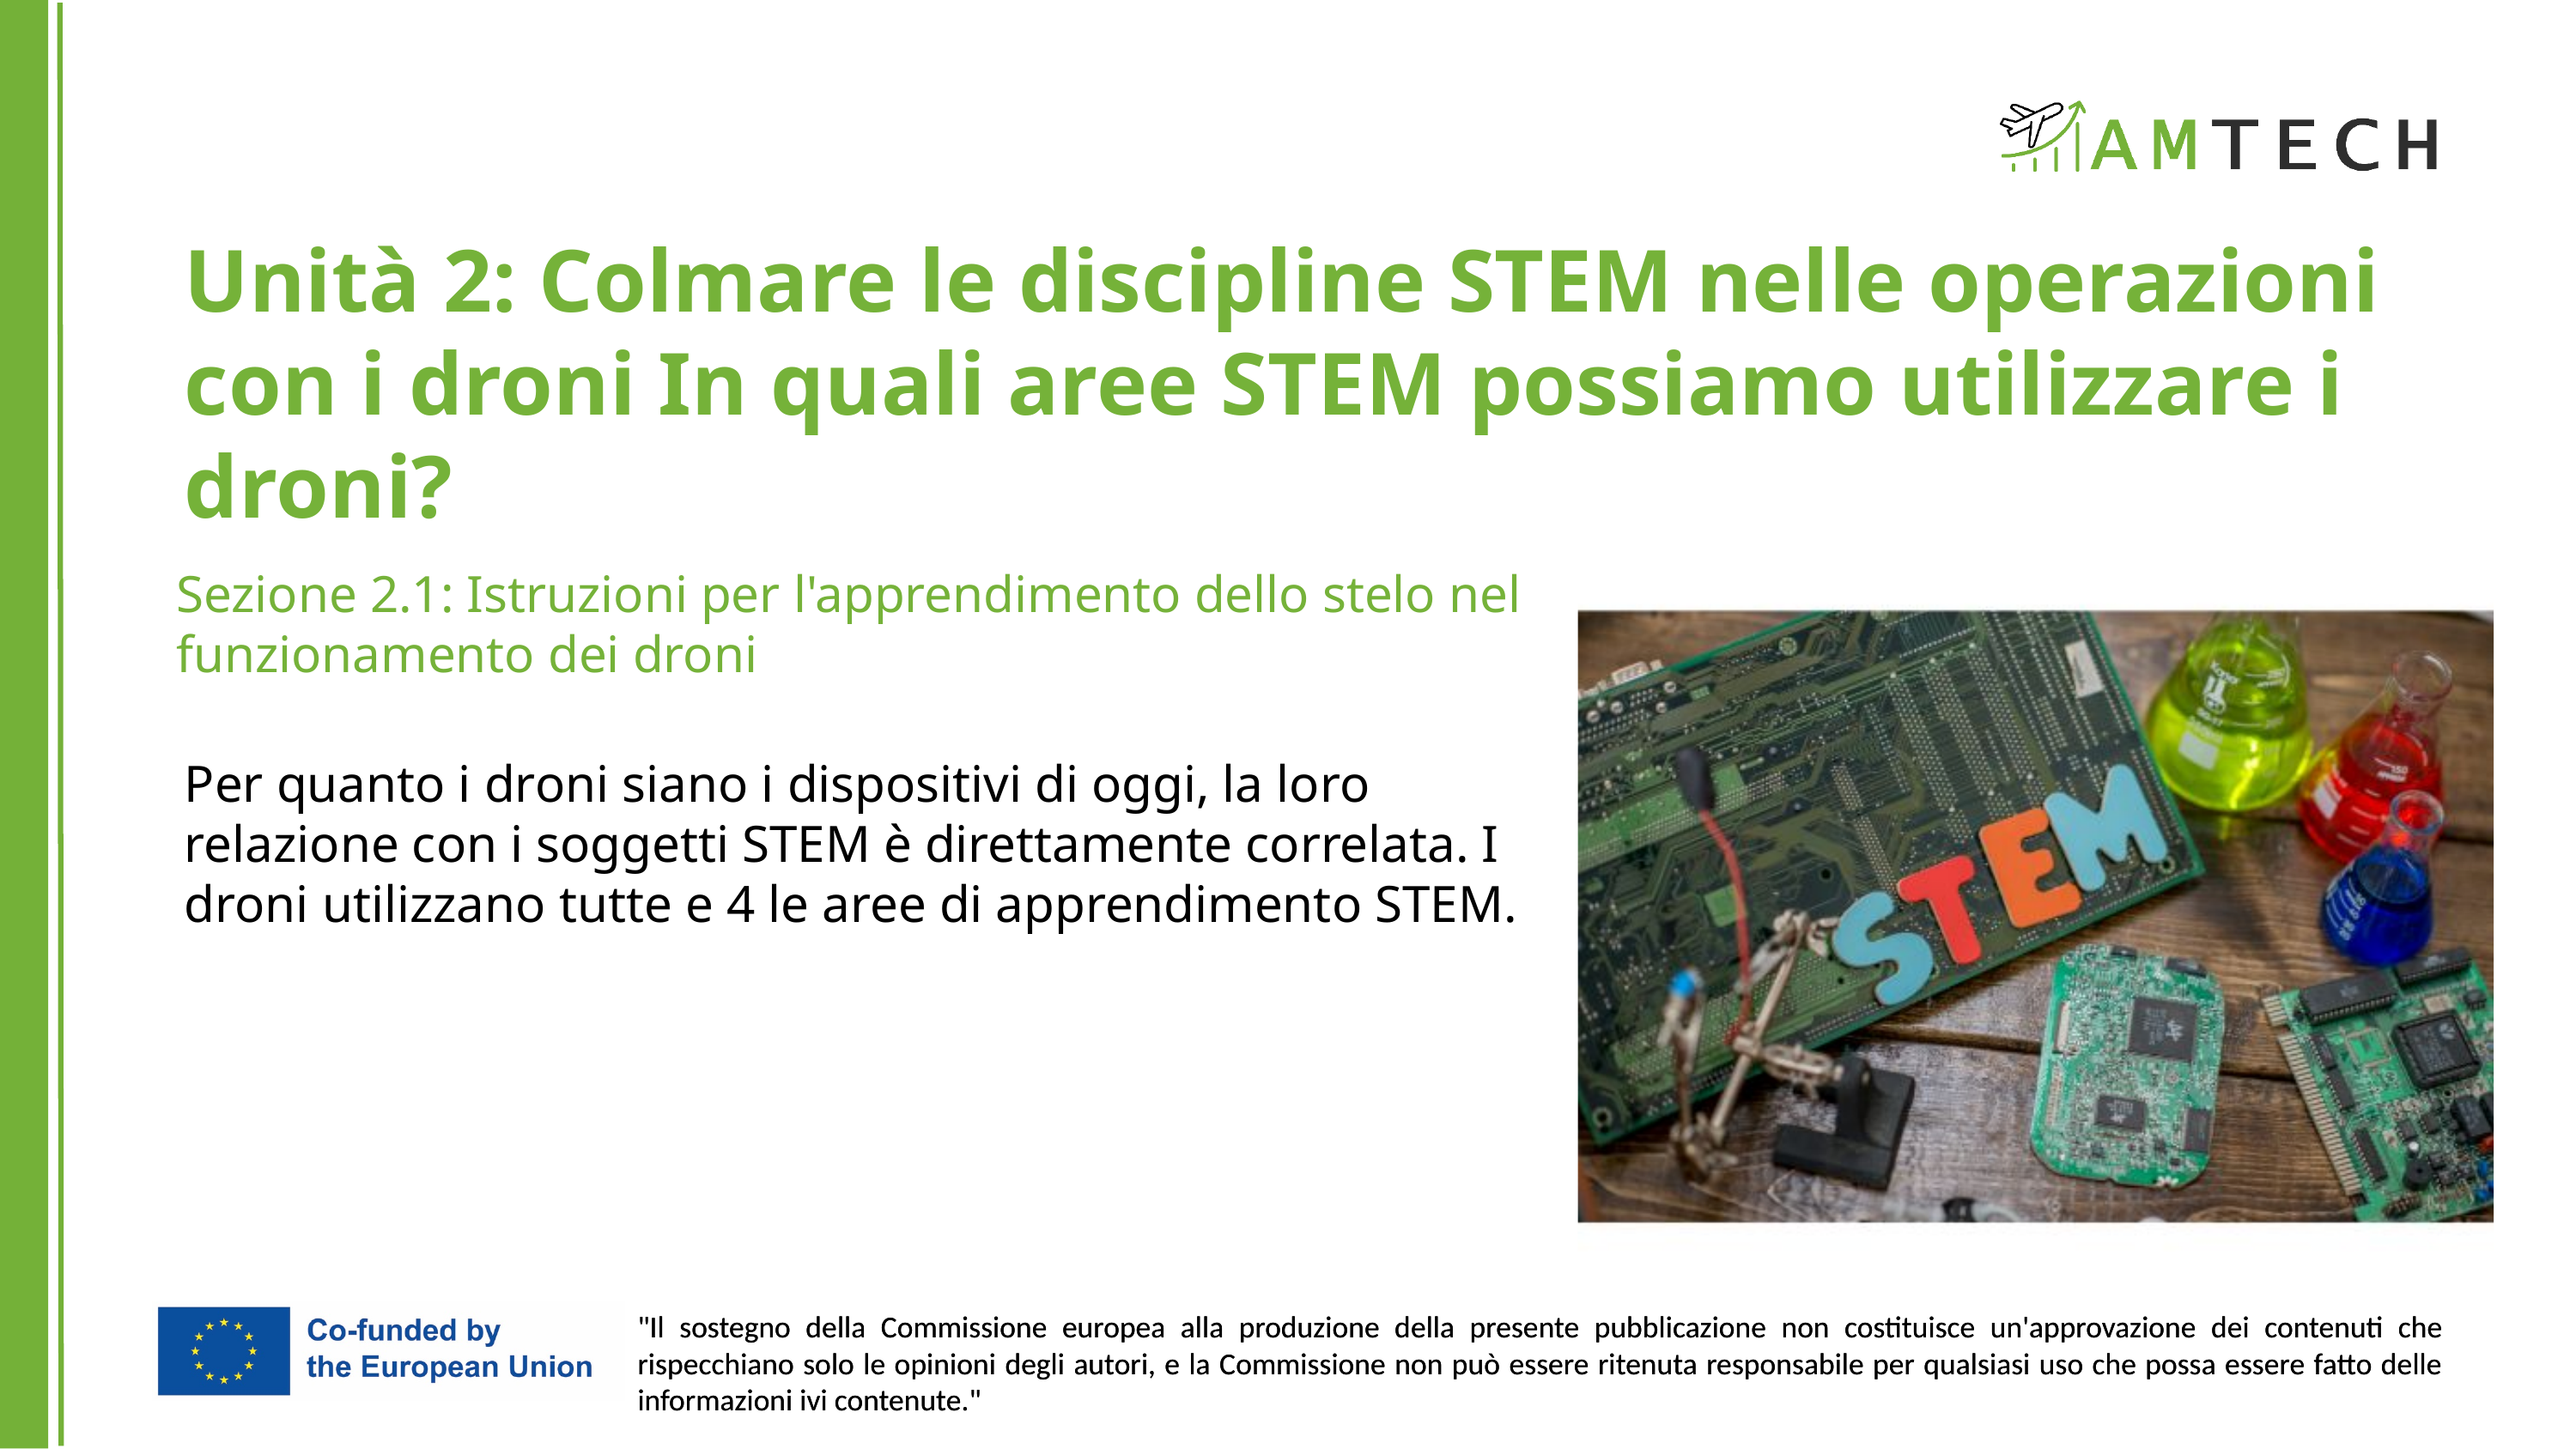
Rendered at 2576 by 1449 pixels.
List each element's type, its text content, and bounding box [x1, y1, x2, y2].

text_box Unità 2: Colmare le discipline STEM nelle operazioni con i droni In quali aree STEM possiamo utilizzare i droni? [171, 220, 2411, 542]
picture [1993, 91, 2458, 179]
text_box Per quanto i droni siano i dispositivi di oggi, la loro relazione con i soggetti STEM è direttamente correlata. I droni utilizzano tutte e 4 le aree di apprendimento STEM. [171, 745, 1573, 939]
picture [152, 1301, 625, 1401]
text_box Sezione 2.1: Istruzioni per l'apprendimento dello stelo nel funzionamento dei droni [163, 556, 1578, 689]
picture [1577, 595, 2494, 1270]
